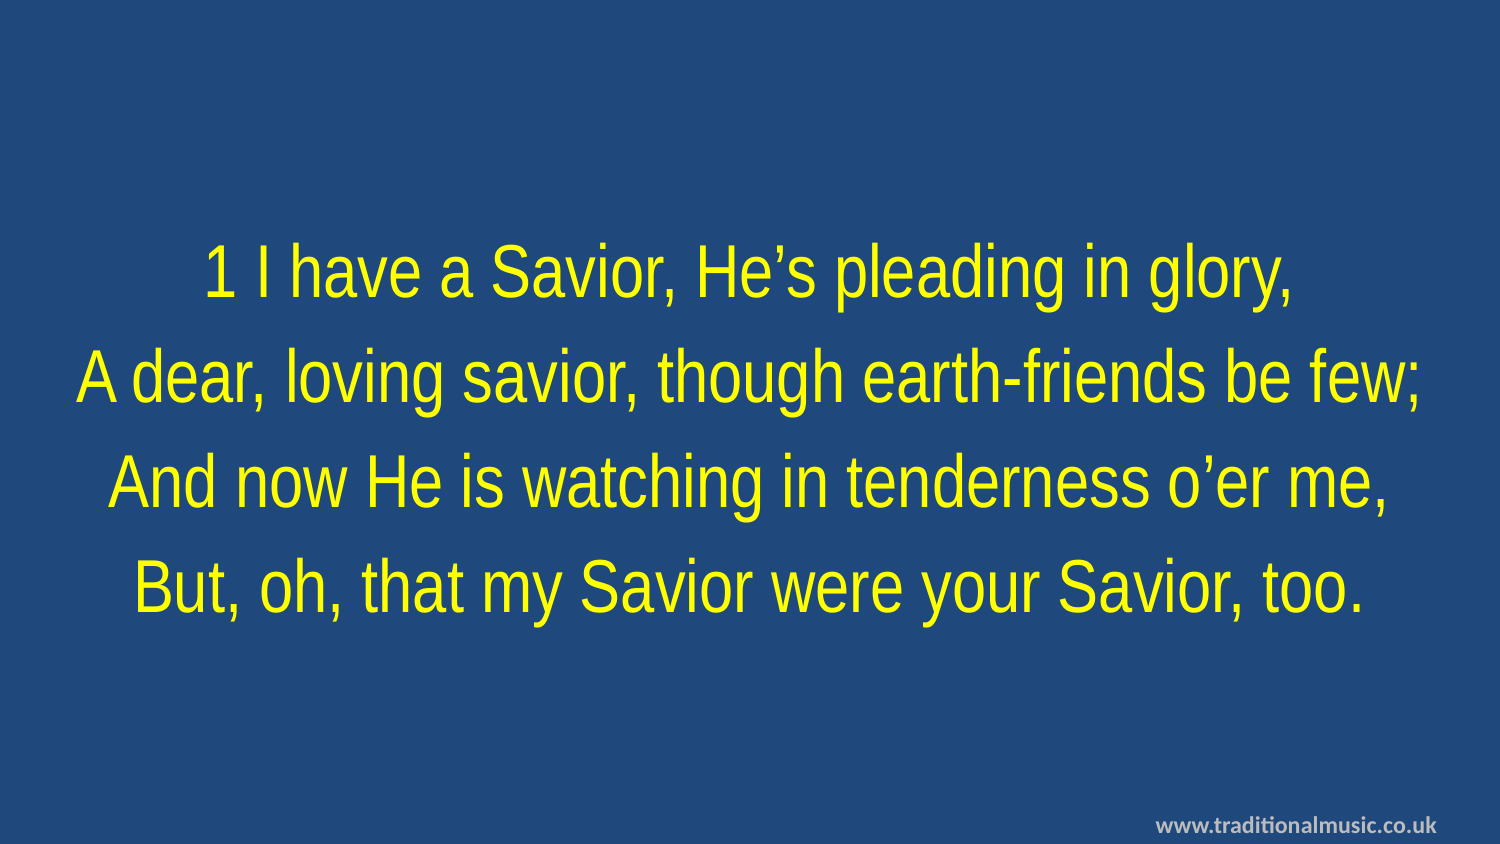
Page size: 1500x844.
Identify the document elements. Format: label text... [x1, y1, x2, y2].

list 1 I have a Savior, He’s pleading in glory, A dear, loving savior, though earth-friends be few; And now He is watching in tenderness o’er me, But, oh, that my Savior were your Savior, too. [0, 0, 1500, 844]
